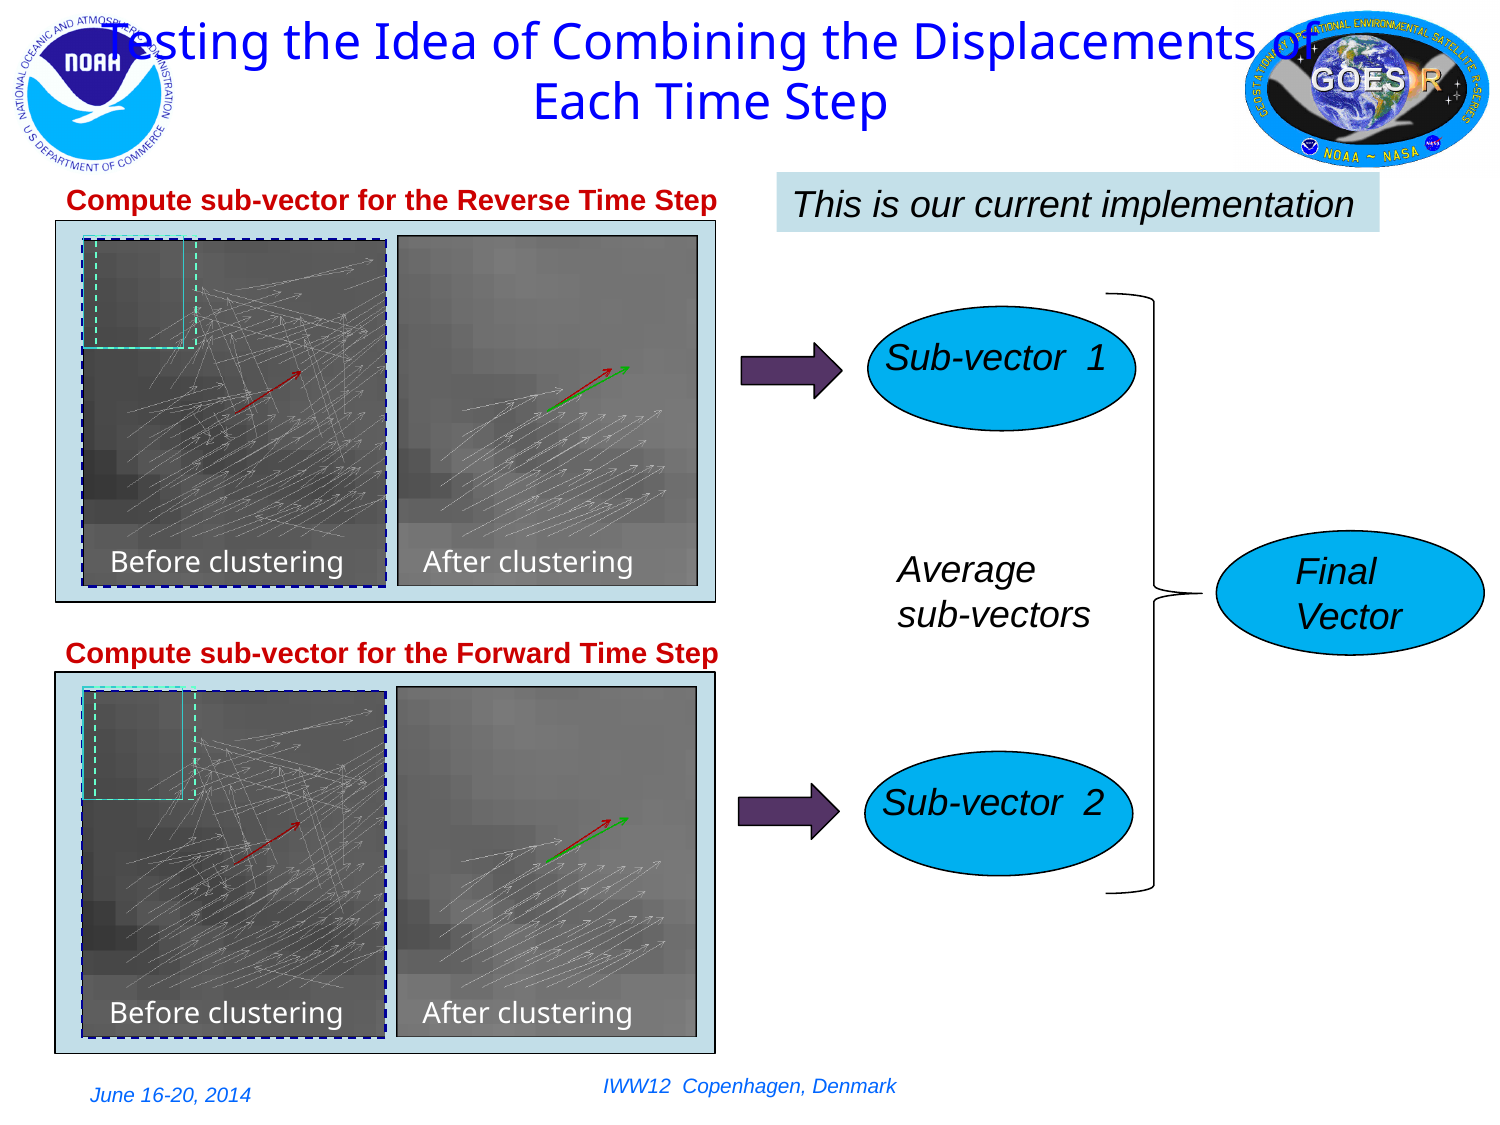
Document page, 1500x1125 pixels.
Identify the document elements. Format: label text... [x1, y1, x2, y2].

text_box Average sub-vectors [882, 537, 1143, 643]
text_box [1105, 293, 1154, 304]
text_box [1105, 439, 1203, 749]
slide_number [74, 1063, 426, 1103]
footer IWW12 Copenhagen, Denmark [512, 1040, 988, 1119]
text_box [864, 751, 1172, 876]
text_box [1105, 884, 1154, 894]
text_box [788, 783, 840, 840]
text_box Compute sub-vector for the Reverse Time Step [51, 173, 776, 219]
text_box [0, 220, 786, 603]
text_box [791, 342, 843, 399]
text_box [867, 306, 1175, 431]
text_box Testing the Idea of Combining the Displacements of Each Time Step [35, 0, 1386, 164]
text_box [1216, 530, 1500, 656]
text_box This is our current implementation [776, 172, 1380, 232]
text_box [0, 671, 785, 1054]
picture [12, 12, 175, 175]
picture [1233, 0, 1500, 178]
text_box Compute sub-vector for the Forward Time Step [50, 627, 846, 677]
